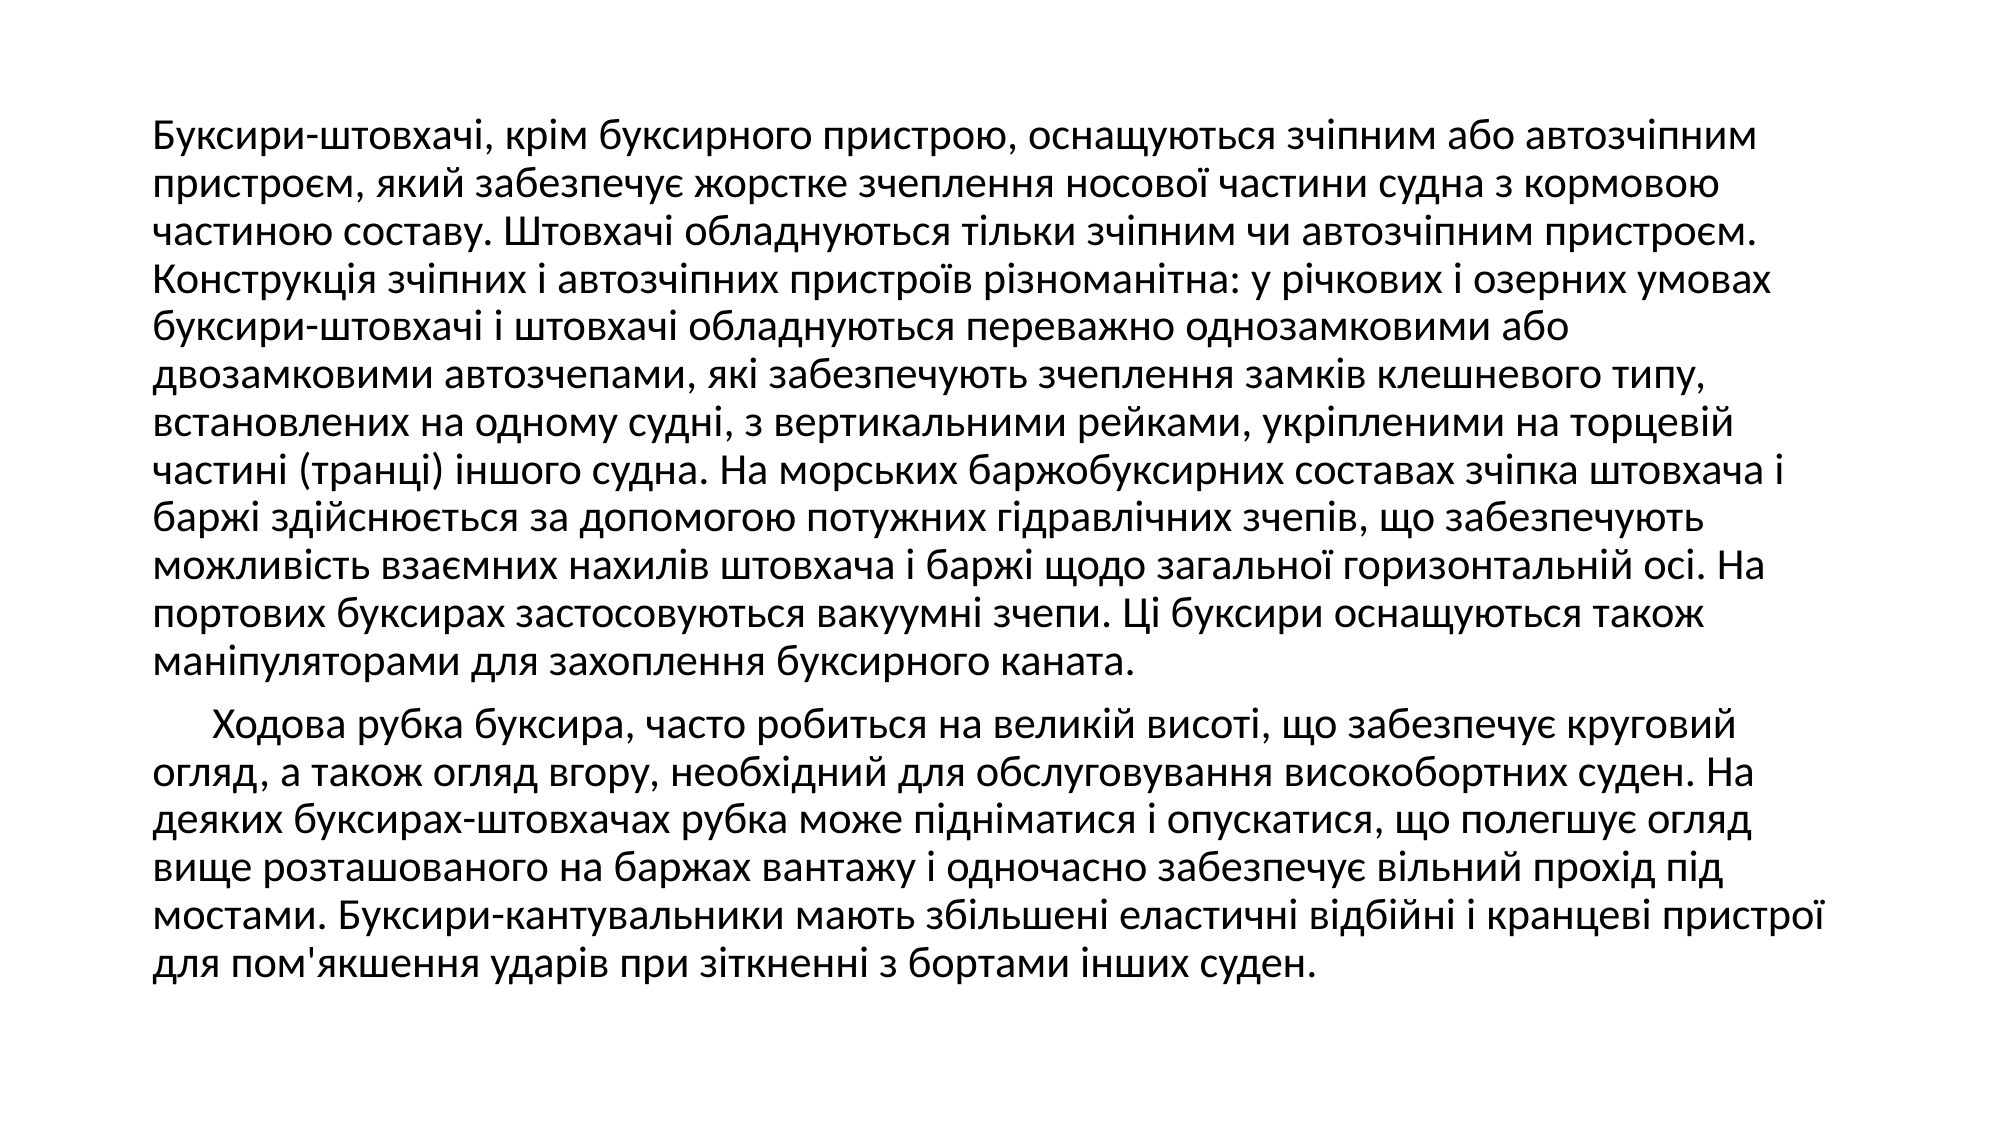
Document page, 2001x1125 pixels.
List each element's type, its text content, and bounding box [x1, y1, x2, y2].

list Буксири-штовхачі, крім буксирного пристрою, оснащуються зчіпним або автозчіпним пристроєм, який забезпечує жорстке зчеплення носової частини судна з кормовою частиною составу. Штовхачі обладнуються тільки зчіпним чи автозчіпним пристроєм. Конструкція зчіпних і автозчіпних пристроїв різноманітна: у річкових і озерних умовах буксири-штовхачі і штовхачі обладнуються переважно однозамковими або двозамковими автозчепами, які забезпечують зчеплення замків клешневого типу, встановлених на одному судні, з вертикальними рейками, укріпленими на торцевій частині (транці) іншого судна. На морських баржобуксирних составах зчіпка штовхача і баржі здійснюється за допомогою потужних гідравлічних зчепів, що забезпечують можливість взаємних нахилів штовхача і баржі щодо загальної горизонтальній осі. На портових буксирах застосовуються вакуумні зчепи. Ці буксири оснащуються також маніпуляторами для захоплення буксирного каната. Ходова рубка буксира, часто робиться на великій висоті, що забезпечує круговий огляд, а також огляд вгору, необхідний для обслуговування високобортних суден. На деяких буксирах-штовхачах рубка може підніматися і опускатися, що полегшує огляд вище розташованого на баржах вантажу і одночасно забезпечує вільний прохід під мостами. Буксири-кантувальники мають збільшені еластичні відбійні і кранцеві пристрої для пом'якшення ударів при зіткненні з бортами інших суден. [137, 104, 1863, 1014]
